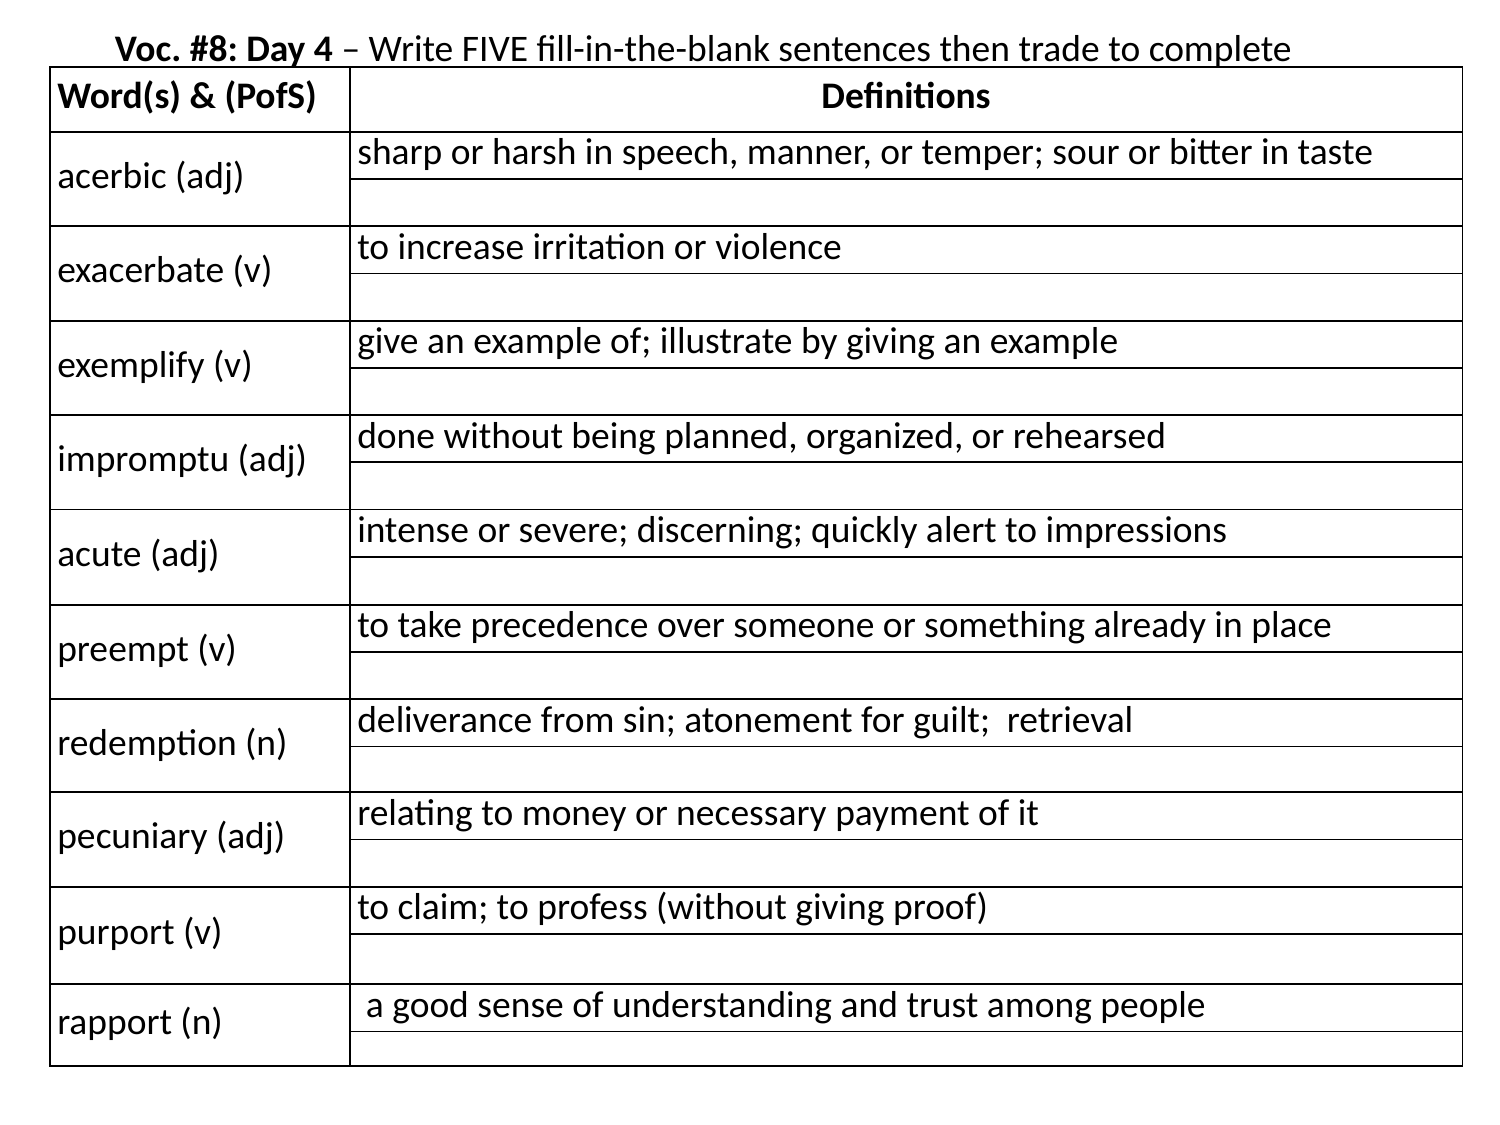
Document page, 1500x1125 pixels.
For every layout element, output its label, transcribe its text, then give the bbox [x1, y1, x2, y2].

table_cell give an example of; illustrate by giving an example [351, 322, 1462, 367]
table_cell rapport (n) [51, 985, 349, 1065]
table_cell [351, 747, 1462, 791]
table_cell [351, 1032, 1462, 1065]
table_cell sharp or harsh in speech, manner, or temper; sour or bitter in taste [351, 133, 1462, 178]
table_cell exemplify (v) [51, 322, 349, 414]
table_cell acerbic (adj) [51, 133, 349, 225]
title Voc. #8: Day 4 – Write FIVE fill-in-the-blank sentences then trade to complete [99, 0, 1500, 93]
table_cell acute (adj) [51, 510, 349, 604]
table_cell to take precedence over someone or something already in place [351, 606, 1462, 651]
table_cell intense or severe; discerning; quickly alert to impressions [351, 510, 1462, 556]
table_cell [351, 935, 1462, 983]
table_cell redemption (n) [51, 700, 349, 791]
table_cell [351, 653, 1462, 698]
table_cell done without being planned, organized, or rehearsed [351, 416, 1462, 461]
table_cell [351, 180, 1462, 225]
table_header Definitions [351, 68, 1462, 131]
table_cell to increase irritation or violence [351, 227, 1462, 273]
table_cell [351, 463, 1462, 509]
table_cell relating to money or necessary payment of it [351, 793, 1462, 839]
table_cell impromptu (adj) [51, 416, 349, 509]
table_cell to claim; to profess (without giving proof) [351, 888, 1462, 933]
table_cell deliverance from sin; atonement for guilt; retrieval [351, 700, 1462, 746]
table_header Word(s) & (PofS) [51, 68, 349, 131]
table_cell [351, 369, 1462, 414]
table_cell a good sense of understanding and trust among people [351, 985, 1462, 1031]
table_cell [351, 558, 1462, 604]
table_cell purport (v) [51, 888, 349, 983]
table_cell [351, 274, 1462, 320]
table_cell pecuniary (adj) [51, 793, 349, 886]
table_cell preempt (v) [51, 606, 349, 698]
table_cell [351, 840, 1462, 886]
table_cell exacerbate (v) [51, 227, 349, 320]
